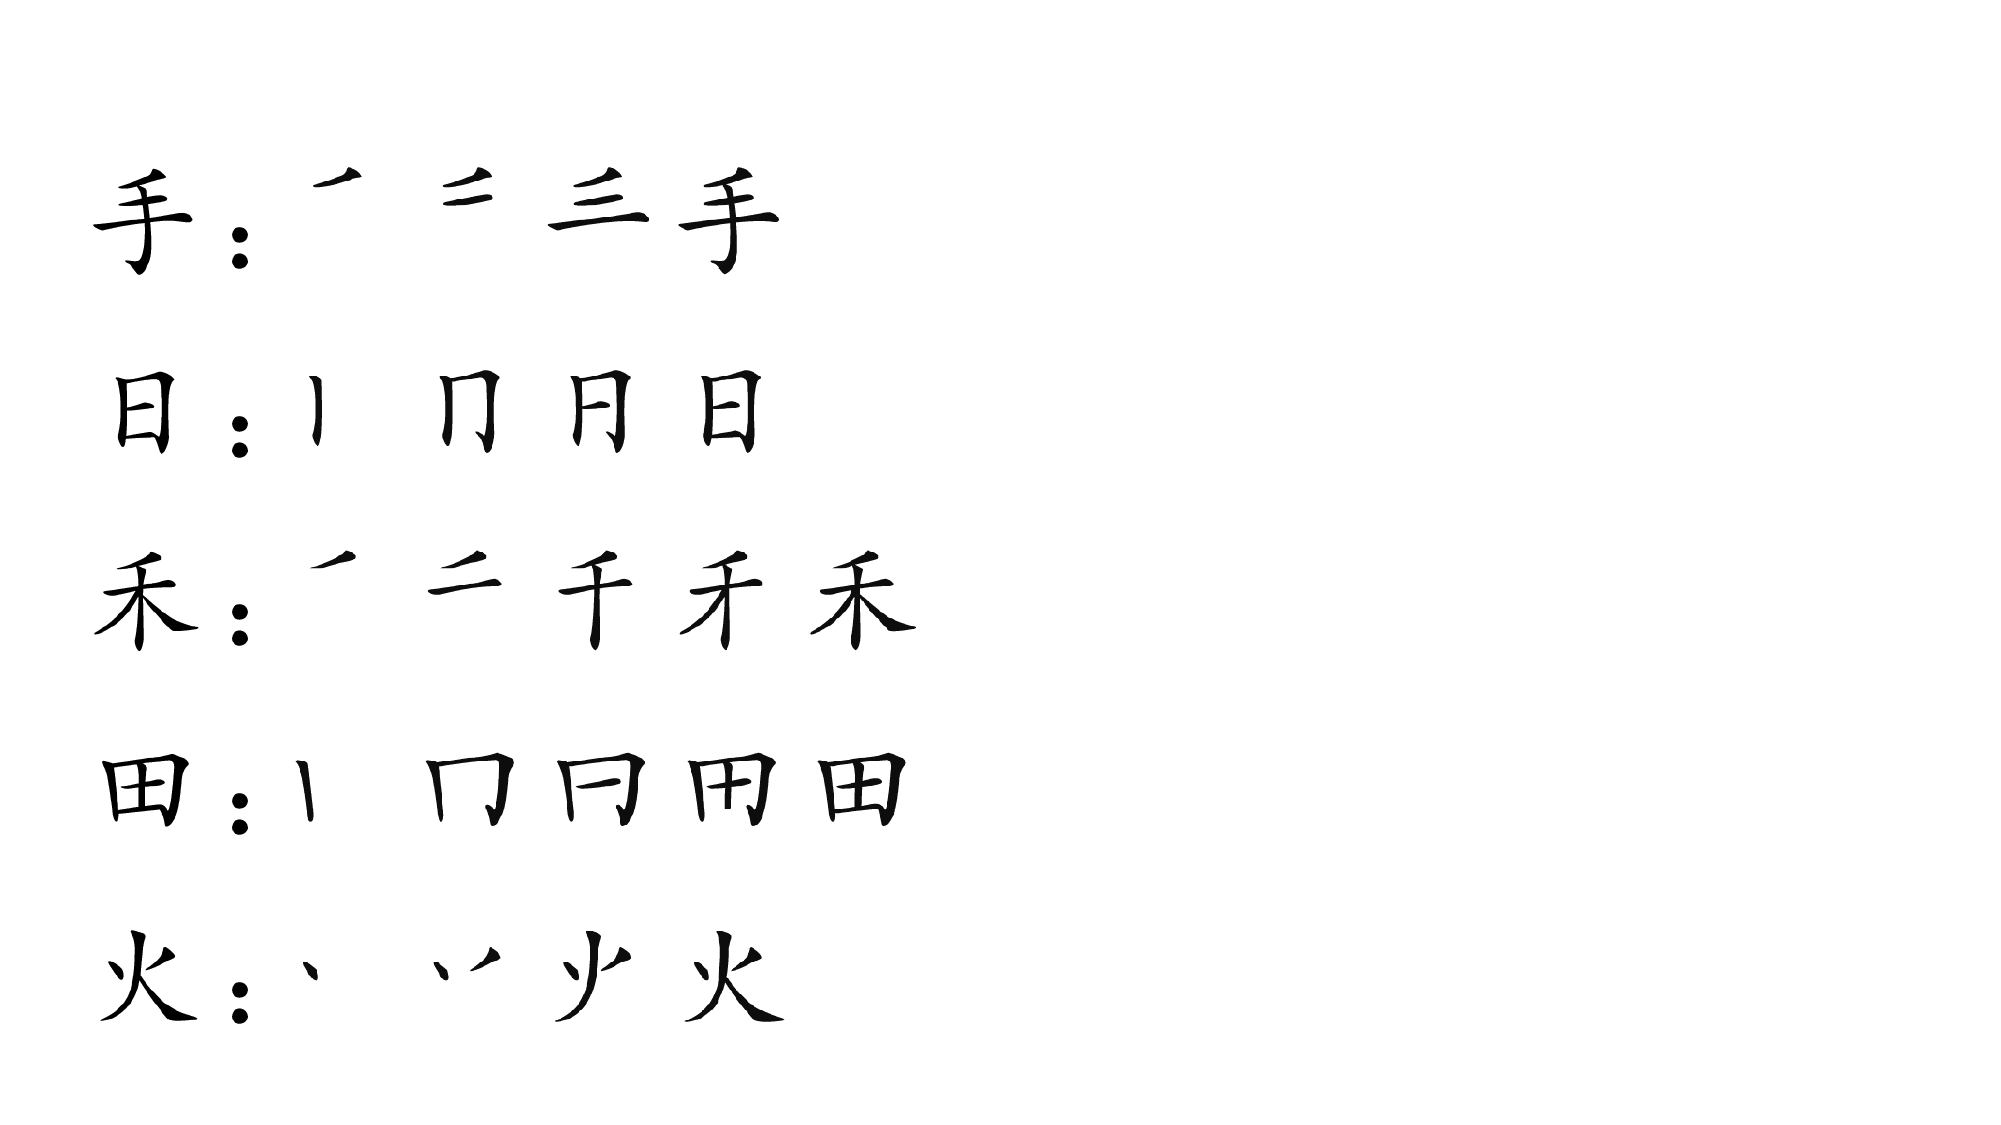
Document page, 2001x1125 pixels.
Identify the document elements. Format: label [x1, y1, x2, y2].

picture [87, 117, 1979, 1064]
